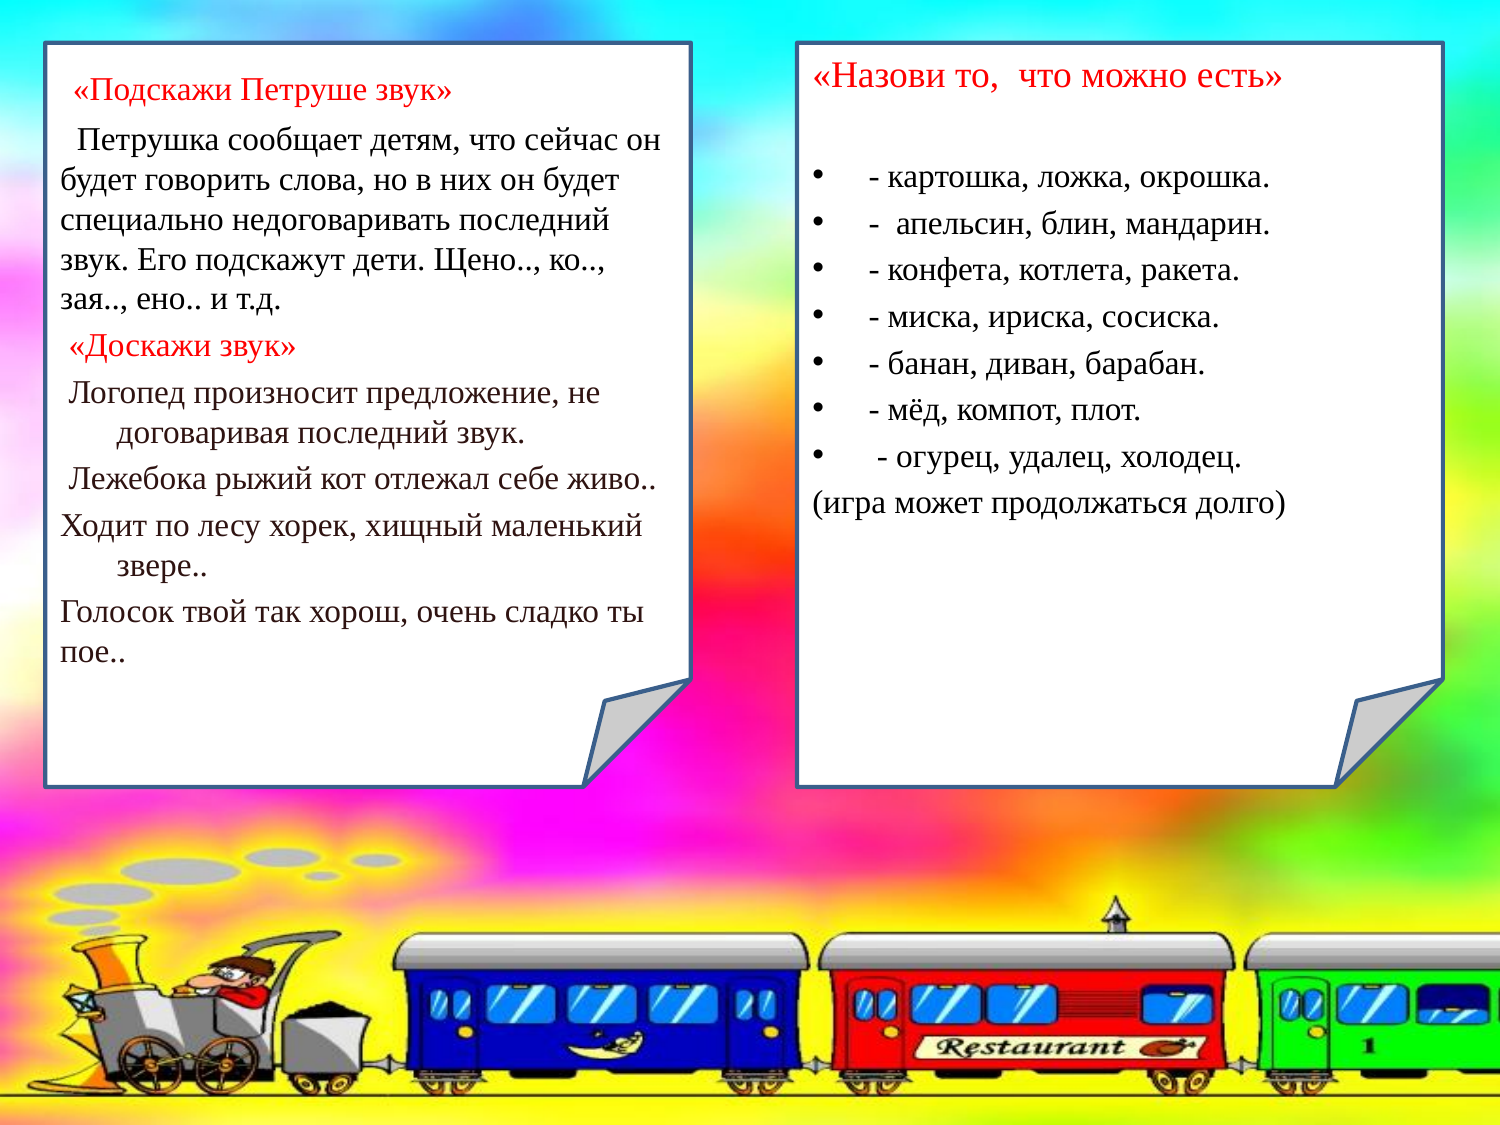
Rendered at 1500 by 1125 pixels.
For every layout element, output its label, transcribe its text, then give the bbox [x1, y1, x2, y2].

list «Назови то, что можно есть» - картошка, ложка, окрошка. - апельсин, блин, мандарин. - конфета, котлета, ракета. - миска, ириска, сосиска. - банан, диван, барабан. - мёд, компот, плот. - огурец, удалец, холодец. (игра может продолжаться долго) [797, 42, 1443, 787]
list «Подскажи Петруше звук» Петрушка сообщает детям, что сейчас он будет говорить слова, но в них он будет специально недоговаривать последний звук. Его подскажут дети. Щено.., ко.., зая.., ено.. и т.д. «Доскажи звук» Логопед произносит предложение, не договаривая последний звук. Лежебока рыжий кот отлежал себе живо.. Ходит по лесу хорек, хищный маленький звере.. Голосок твой так хорош, очень сладко ты пое.. [45, 42, 691, 787]
picture [0, 0, 1500, 1125]
